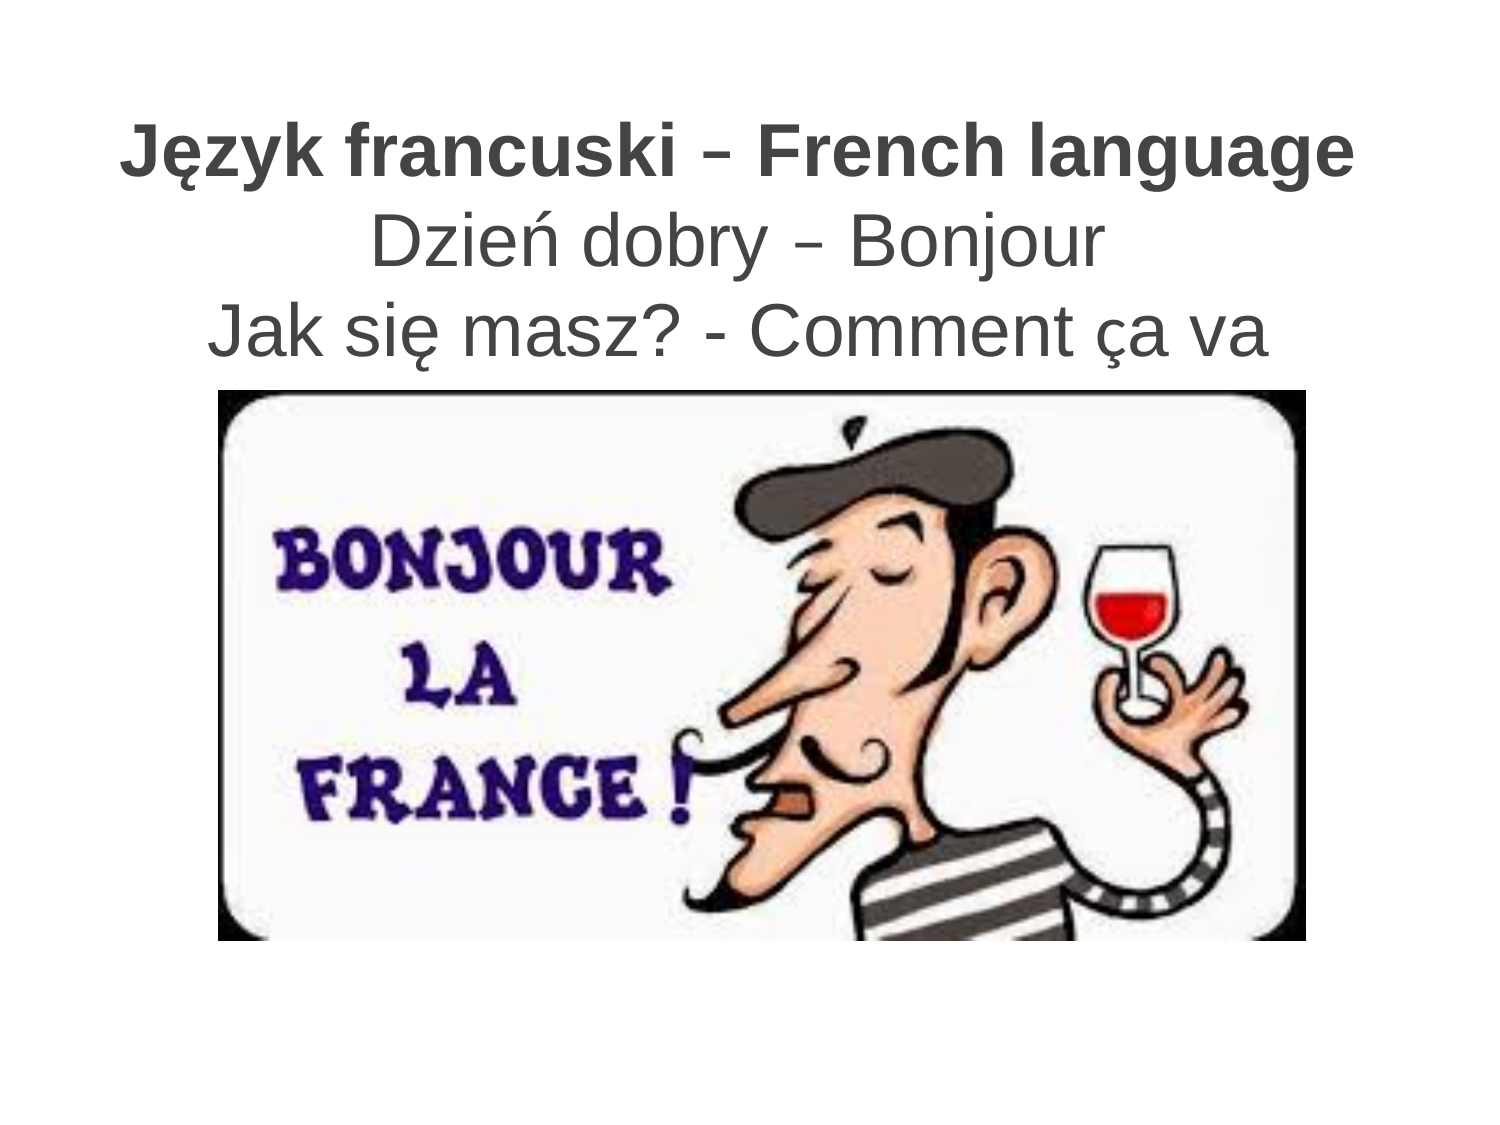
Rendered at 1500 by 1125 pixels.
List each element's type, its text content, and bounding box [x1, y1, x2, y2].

picture [218, 390, 1306, 941]
text_box Język francuski – French language Dzień dobry – Bonjour Jak się masz? - Comment ça va [100, 93, 1376, 379]
